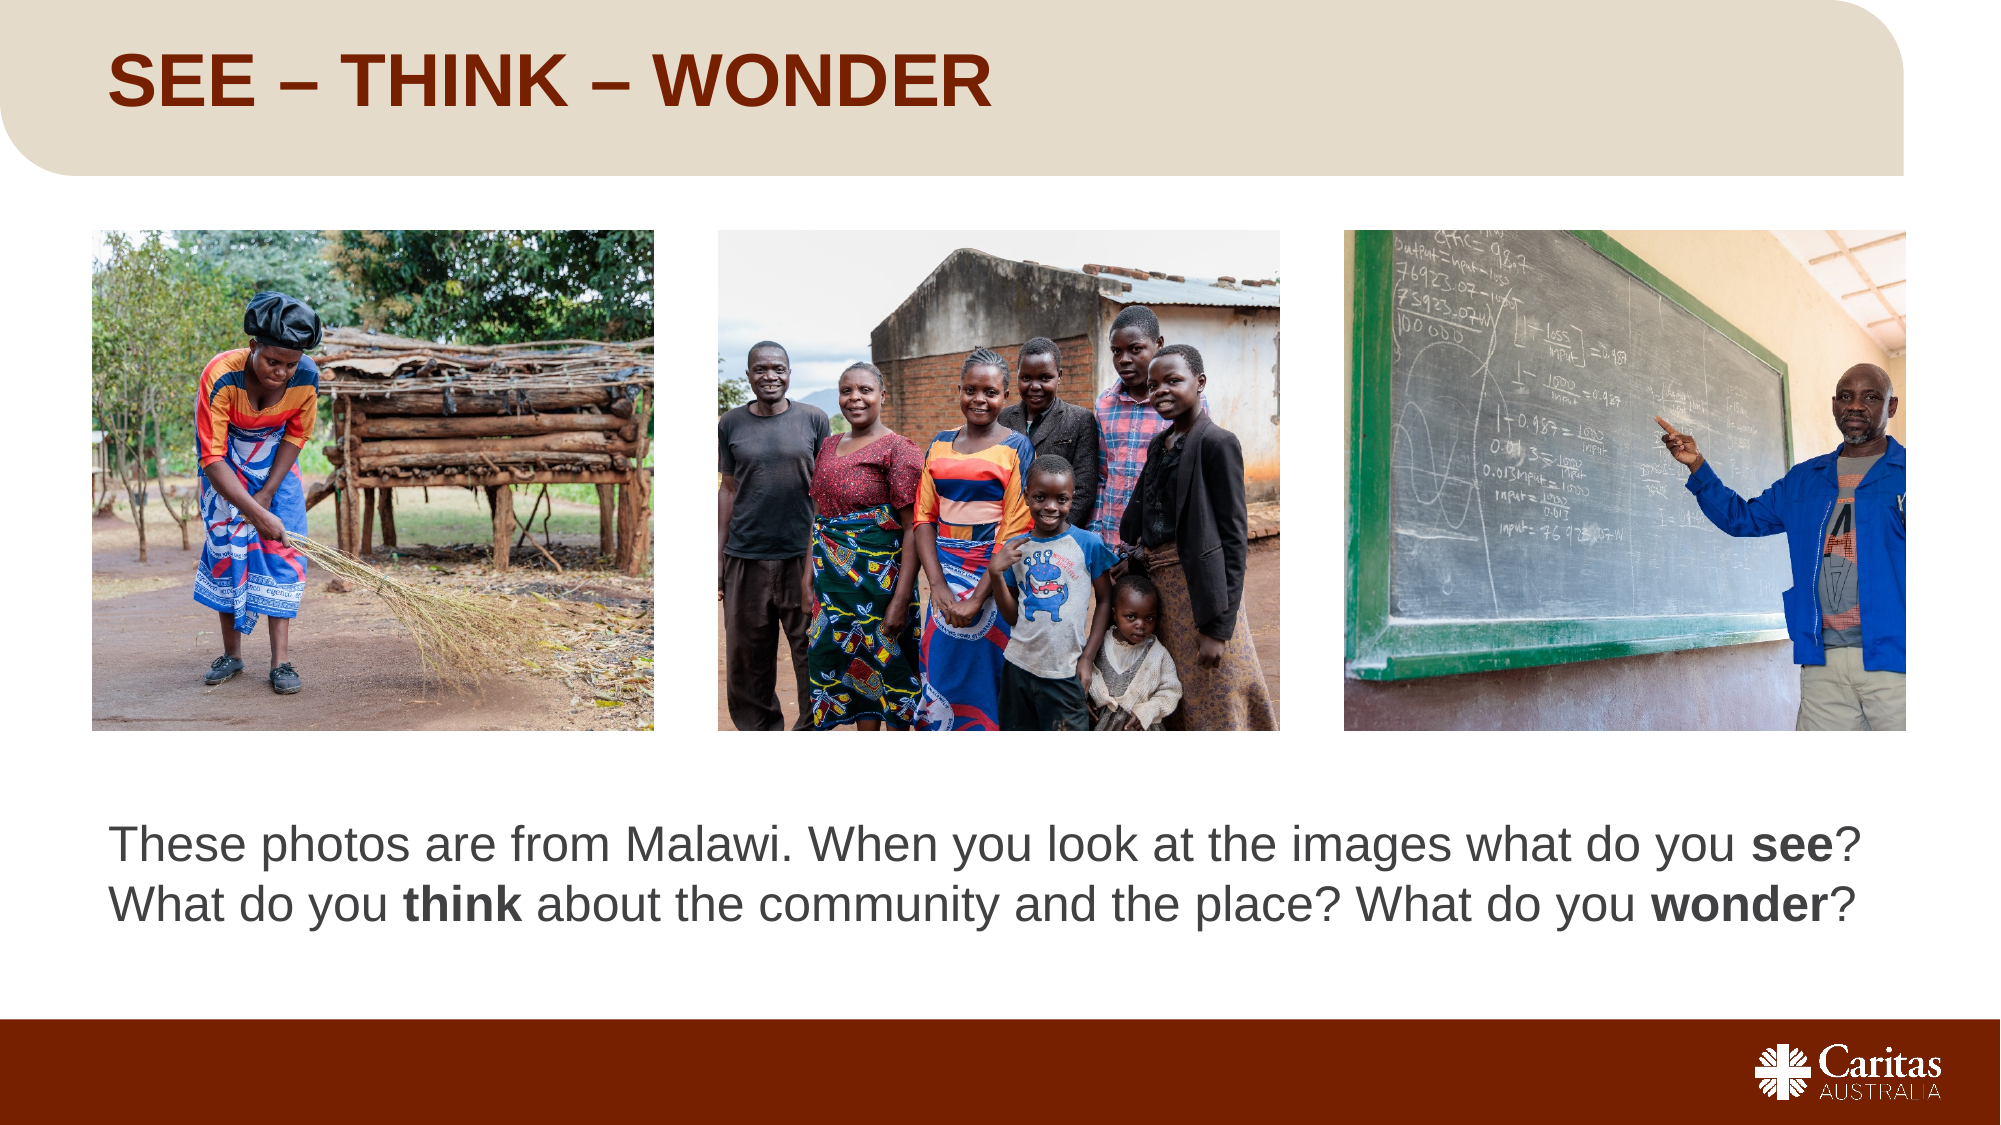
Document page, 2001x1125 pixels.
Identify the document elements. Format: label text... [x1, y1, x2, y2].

list These photos are from Malawi. When you look at the images what do you see? What do you think about the community and the place? What do you wonder? [93, 804, 1906, 931]
title SEE – THINK – WONDER [92, 24, 1782, 117]
picture [718, 230, 1280, 731]
picture [1344, 230, 1906, 731]
picture [92, 230, 655, 731]
picture [1755, 1044, 1941, 1100]
